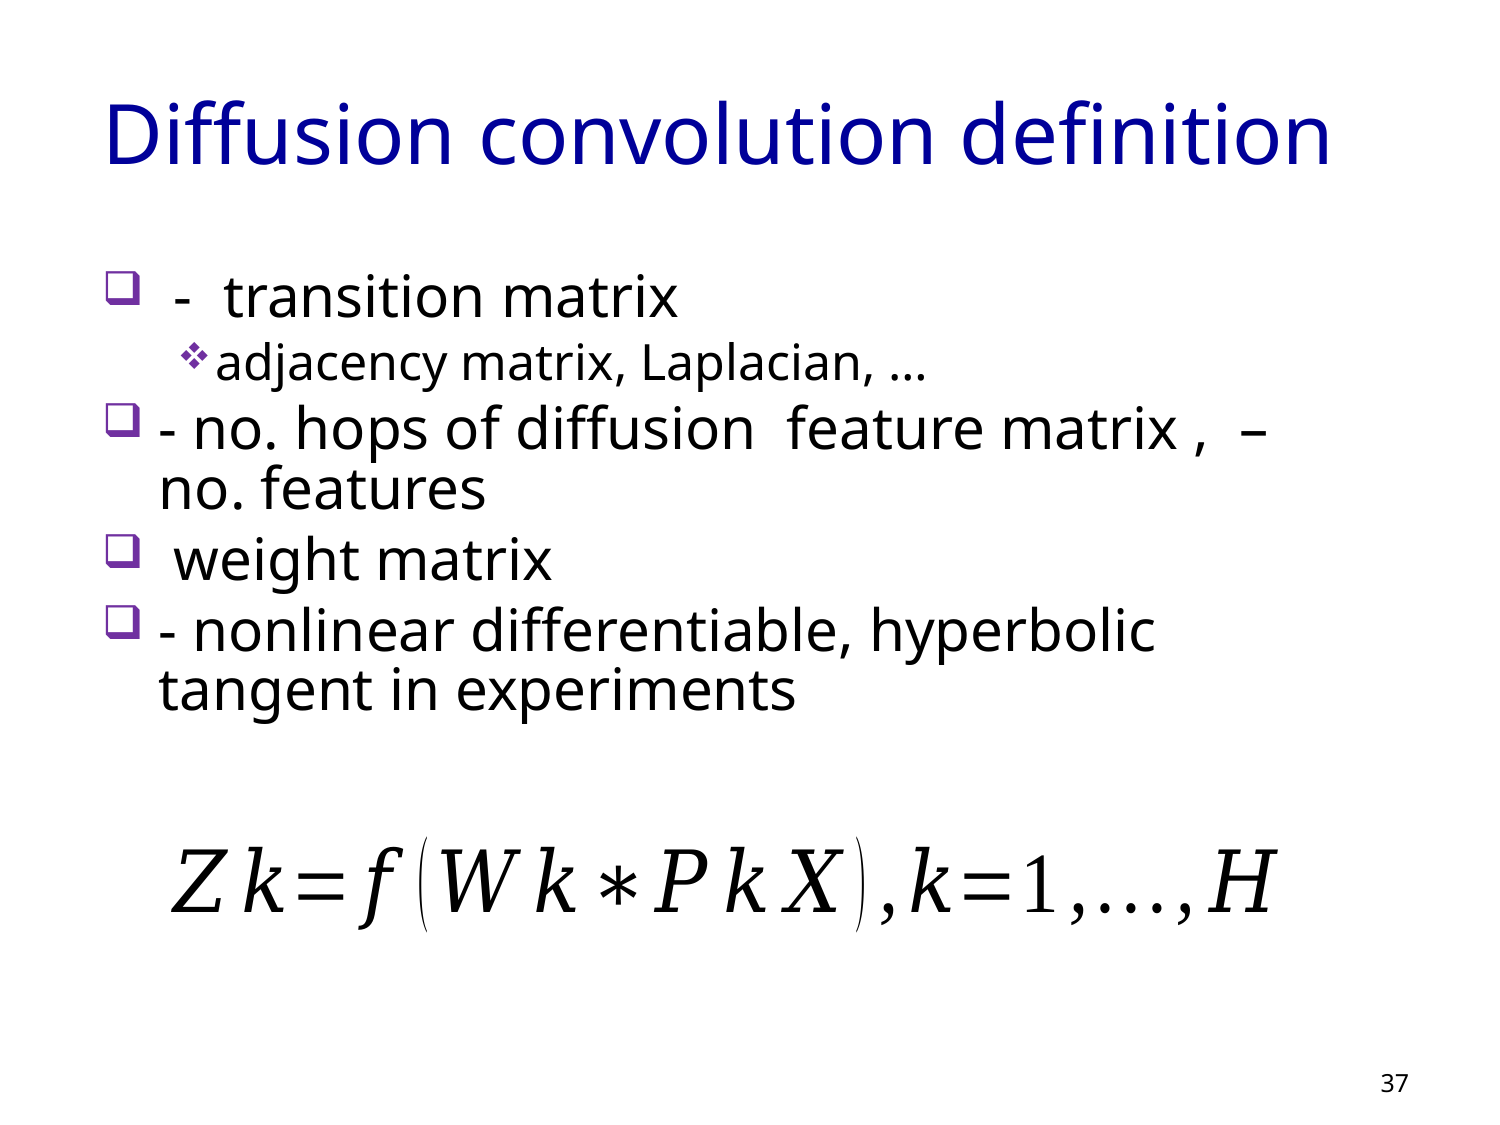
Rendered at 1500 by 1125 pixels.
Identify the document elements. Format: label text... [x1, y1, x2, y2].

title Diffusion convolution definition [87, 37, 1363, 225]
slide_number 37 [1365, 1060, 1477, 1106]
